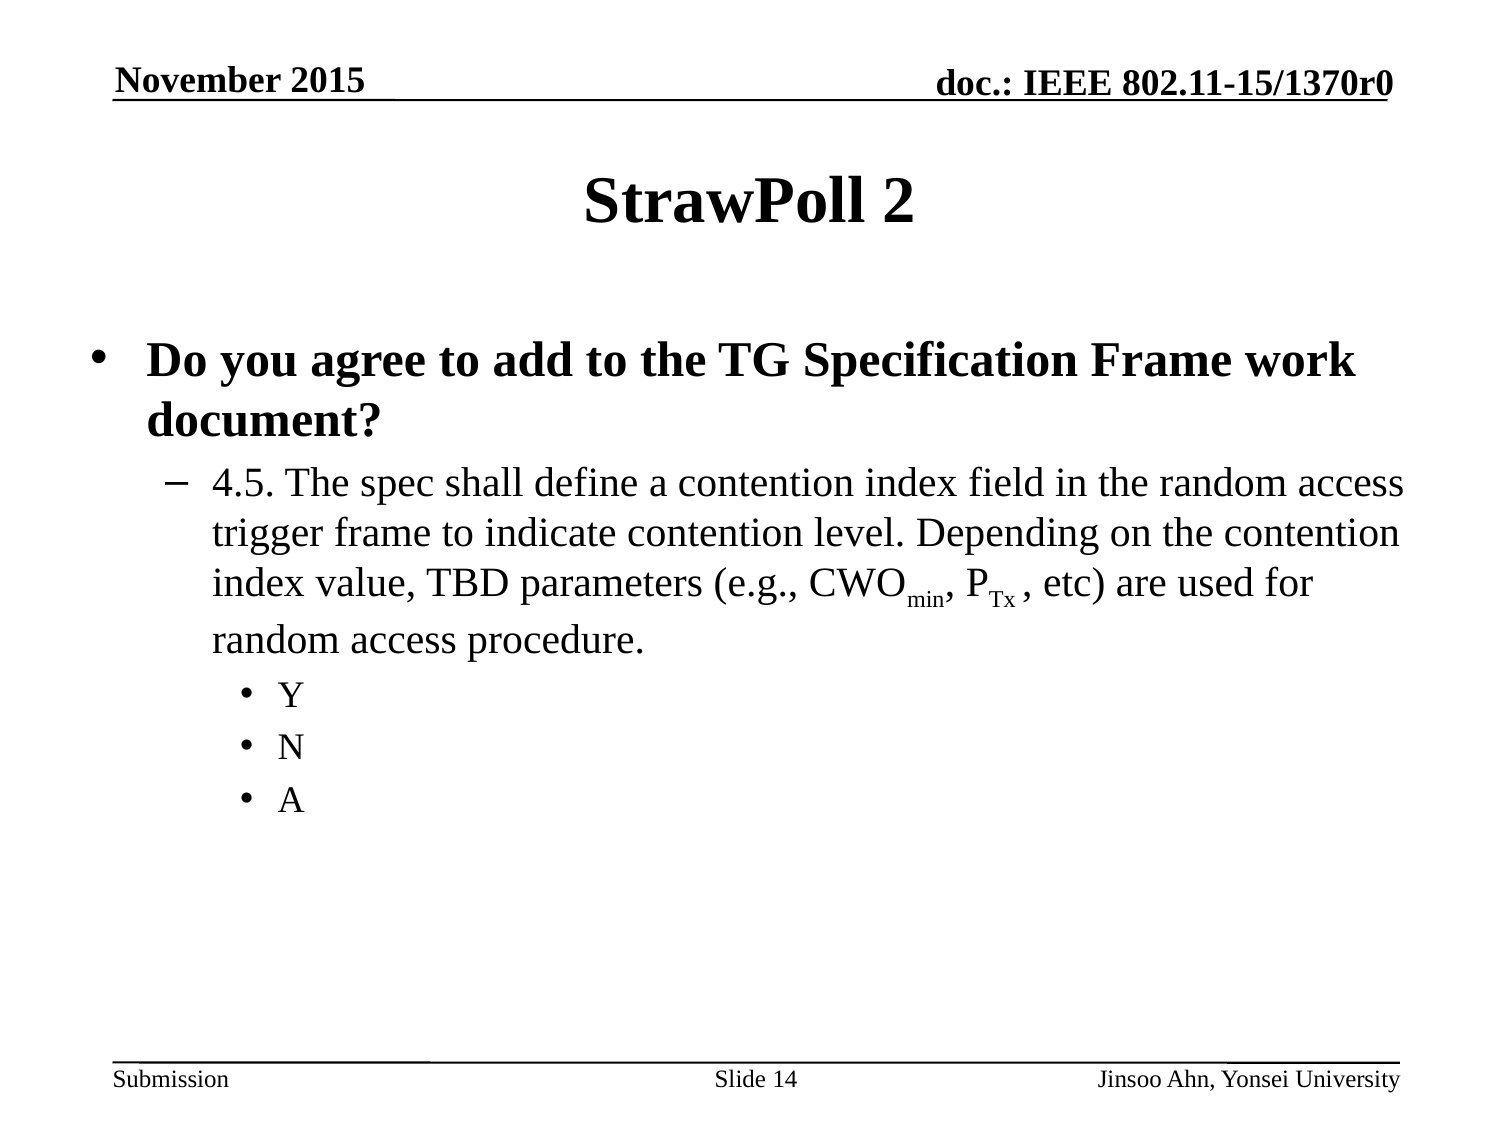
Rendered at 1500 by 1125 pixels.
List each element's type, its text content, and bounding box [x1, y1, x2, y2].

title StrawPoll 2 [74, 101, 1426, 290]
list Do you agree to add to the TG Specification Frame work document? 4.5. The spec shall define a contention index field in the random access trigger frame to indicate contention level. Depending on the contention index value, TBD parameters (e.g., CWOmin, PTx , etc) are used for random access procedure. Y N A [74, 318, 1426, 1062]
